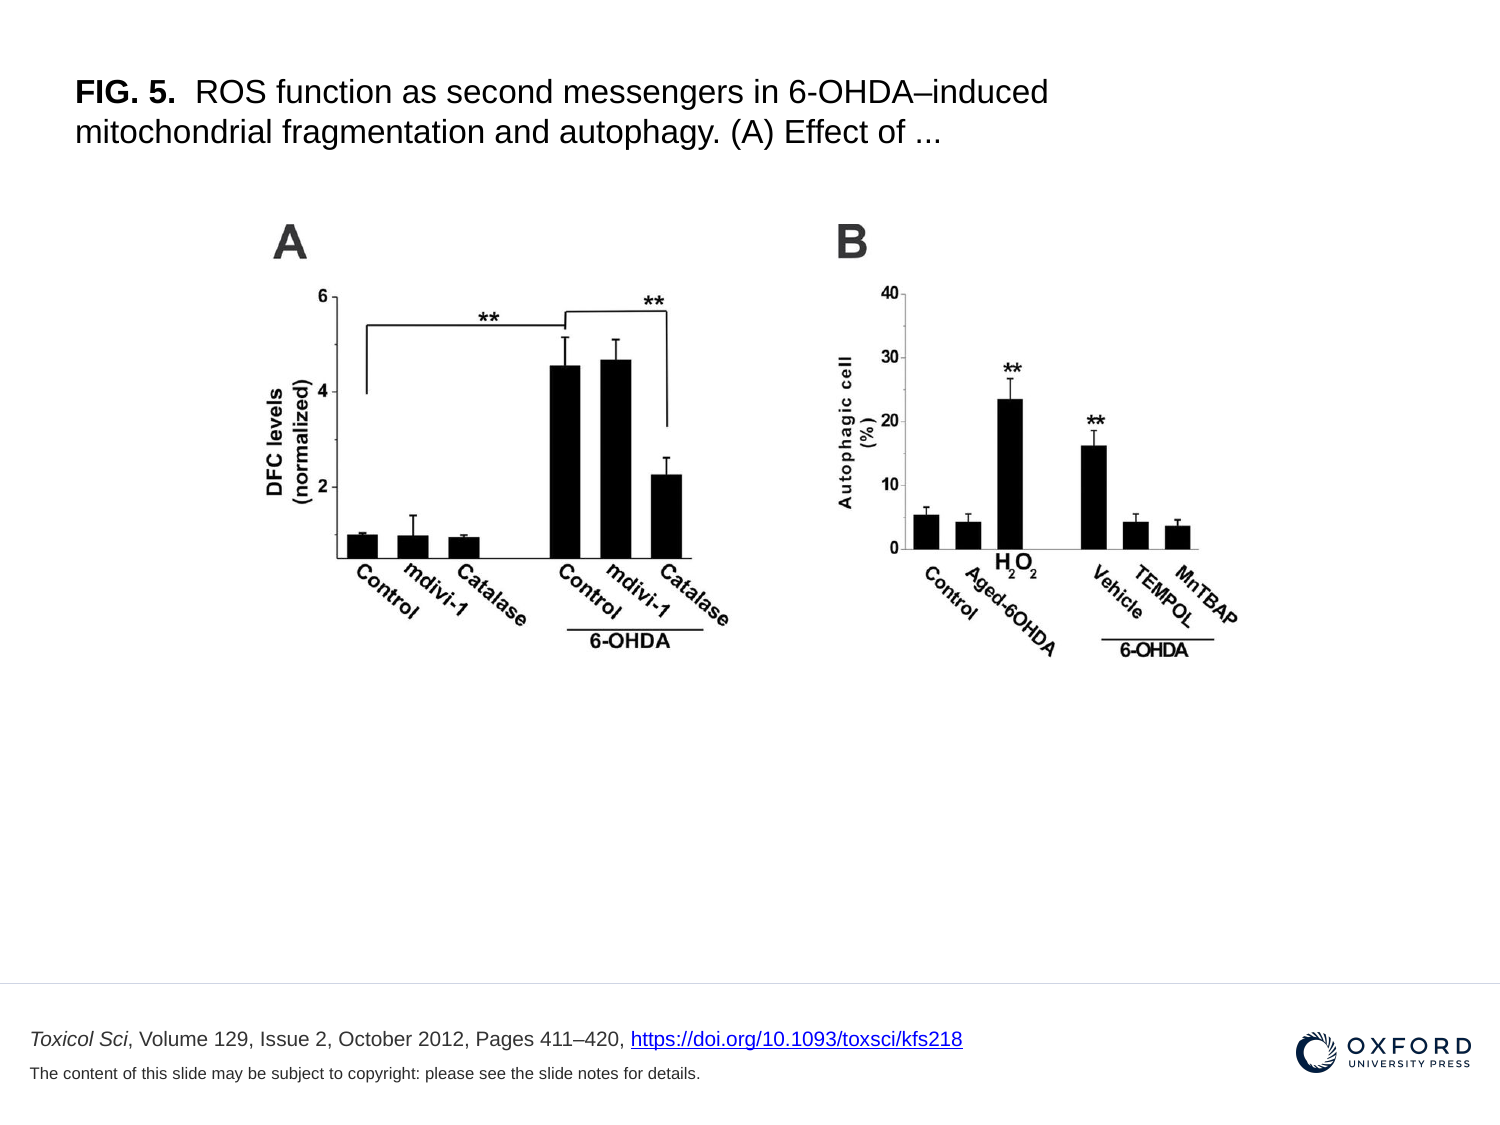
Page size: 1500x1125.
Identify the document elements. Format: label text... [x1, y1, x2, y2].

title FIG. 5. ROS function as second messengers in 6-OHDA–induced mitochondrial fragmentation and autophagy. (A) Effect of ... [75, 69, 1078, 171]
picture [262, 224, 1238, 660]
footer Toxicol Sci, Volume 129, Issue 2, October 2012, Pages 411–420, https://doi.org/10.1093/toxsci/kfs218 The content of this slide may be subject to copyright: please see the slide notes for details. [0, 983, 1260, 1125]
picture [1296, 1032, 1471, 1073]
